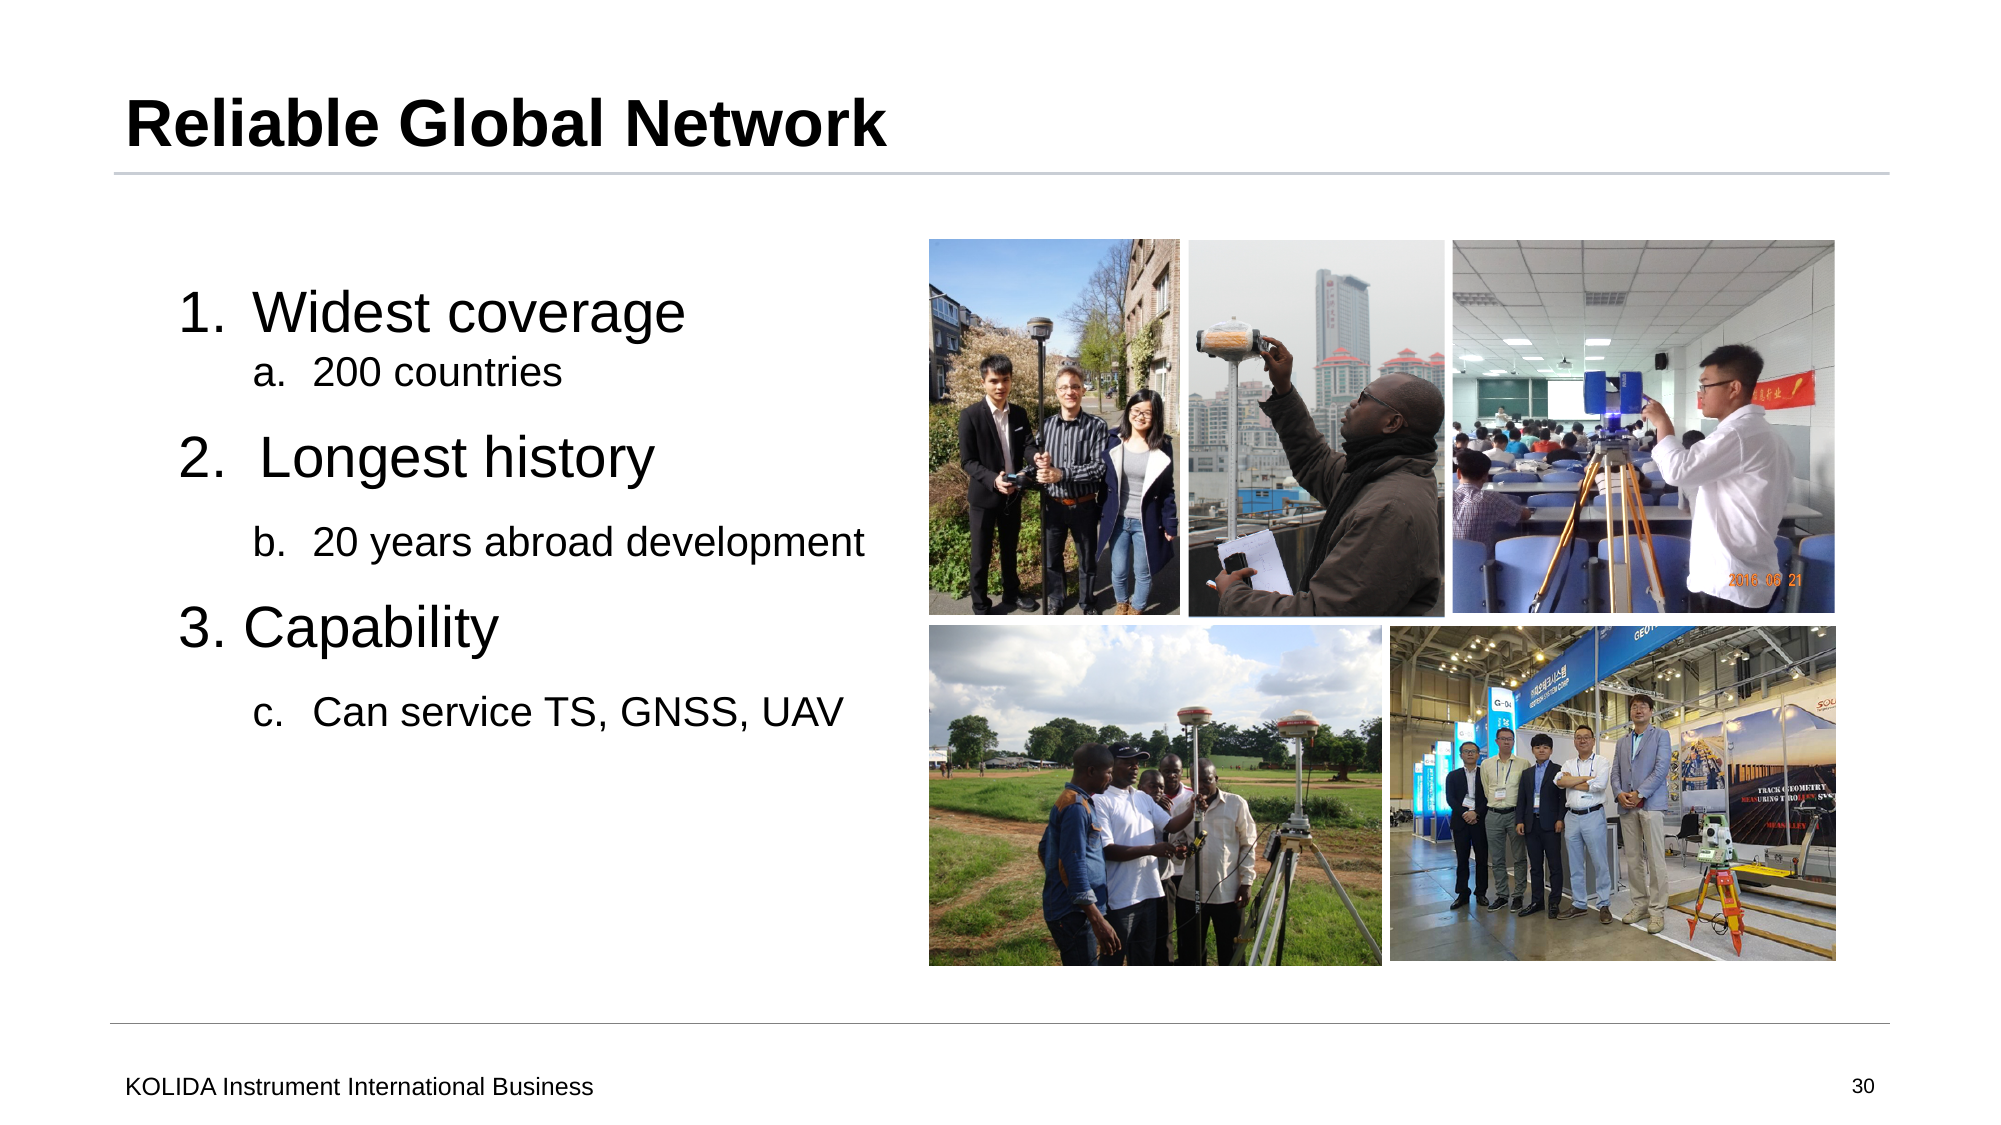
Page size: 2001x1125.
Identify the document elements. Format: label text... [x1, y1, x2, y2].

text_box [163, 239, 1837, 967]
slide_number 30 [1412, 1068, 1890, 1103]
title Reliable Global Network [109, 43, 1890, 169]
footer KOLIDA Instrument International Business [109, 1068, 790, 1103]
